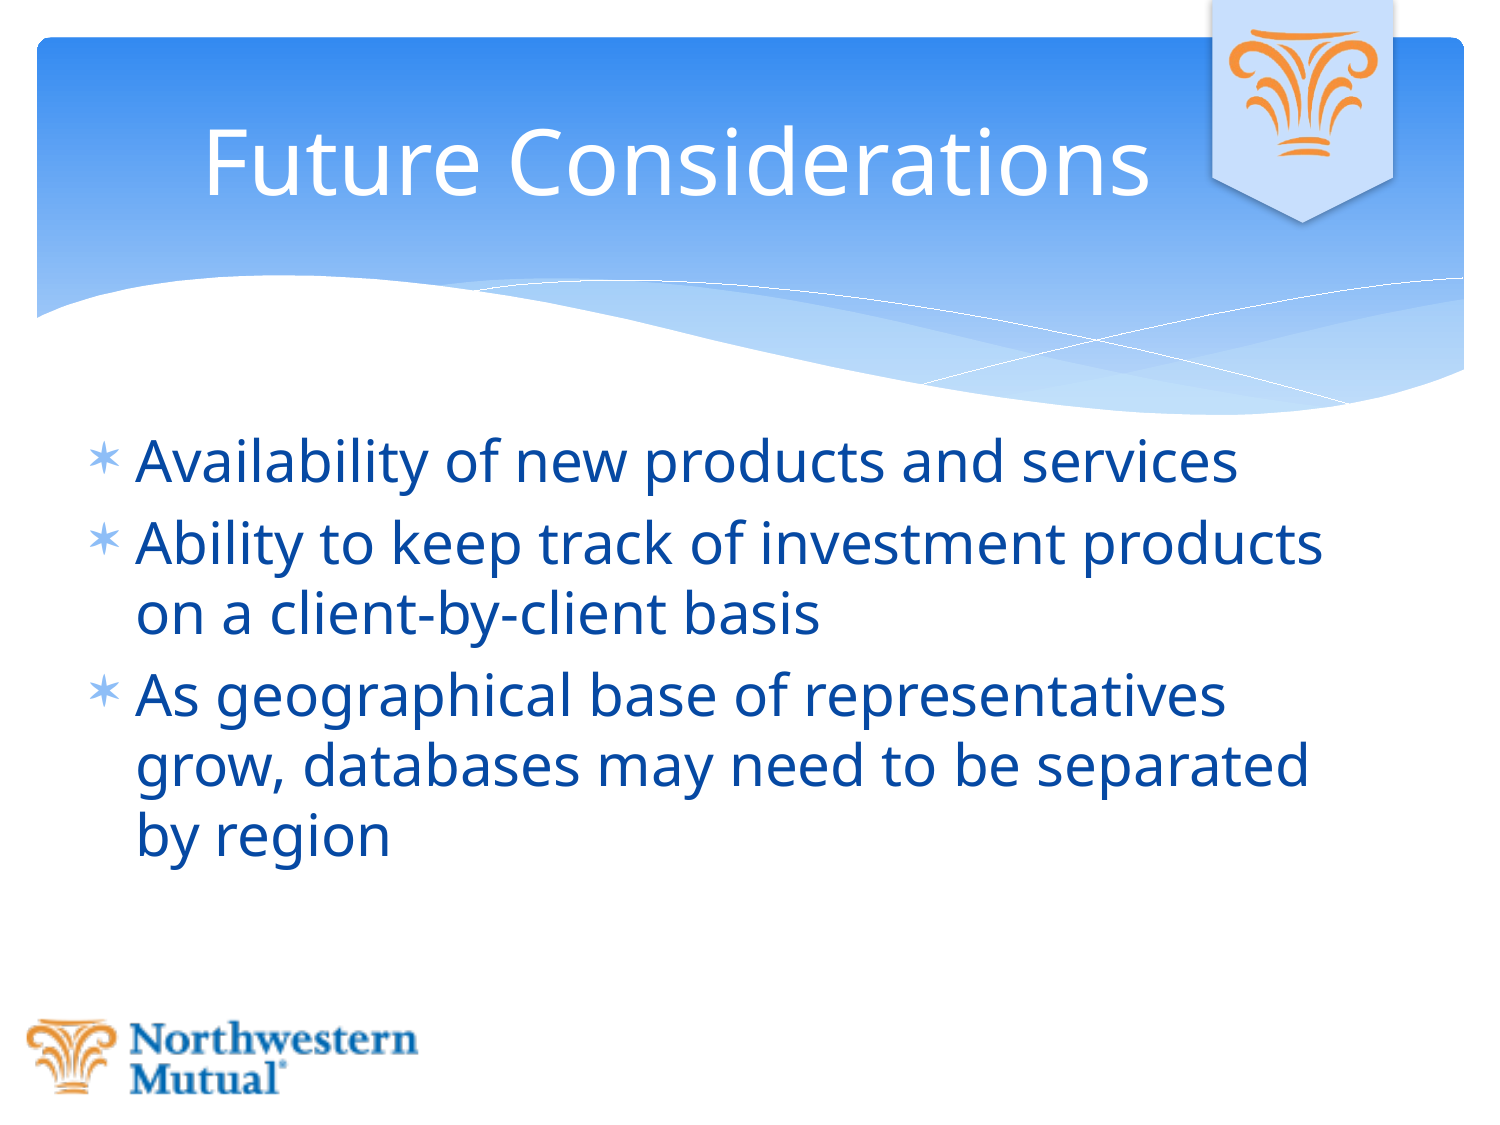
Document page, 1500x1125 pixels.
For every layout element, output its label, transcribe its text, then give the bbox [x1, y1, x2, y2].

list Availability of new products and services Ability to keep track of investment products on a client-by-client basis As geographical base of representatives grow, databases may need to be separated by region [75, 416, 1359, 1050]
text_box [1211, 0, 1394, 224]
picture [1220, 25, 1394, 174]
picture [0, 931, 476, 1125]
title Future Considerations [2, 55, 1353, 261]
